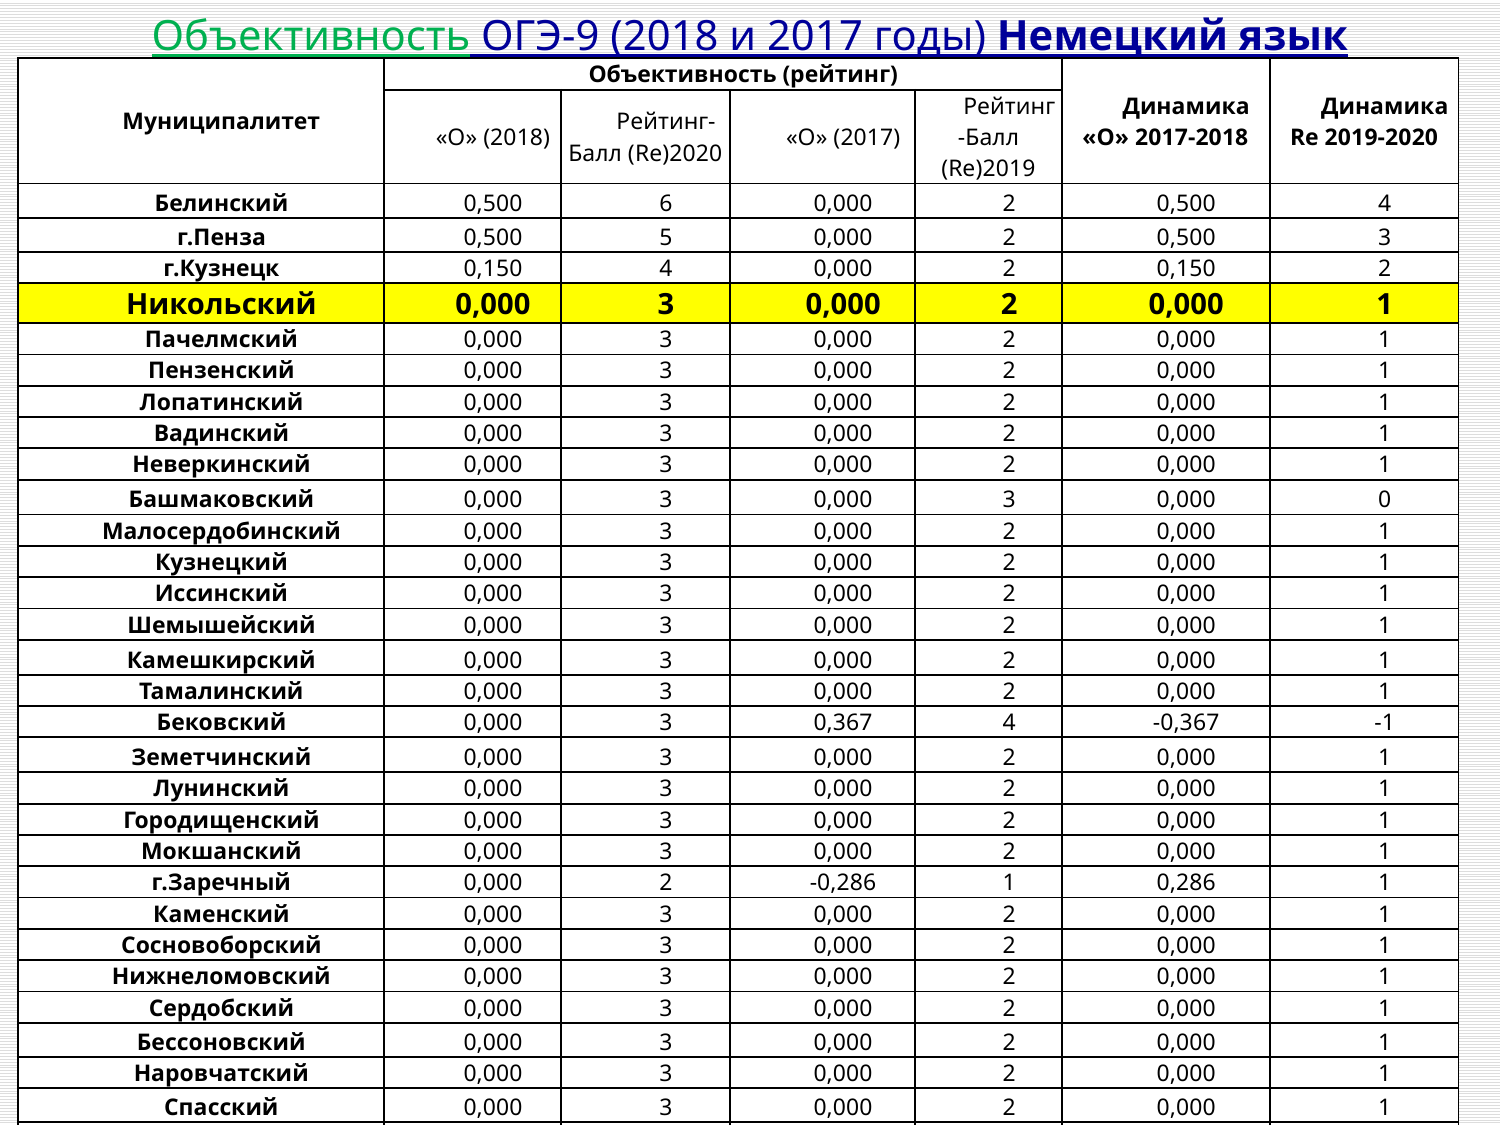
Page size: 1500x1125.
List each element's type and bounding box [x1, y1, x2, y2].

table_cell [385, 898, 560, 928]
table_cell [1063, 253, 1269, 282]
table_cell [731, 805, 914, 834]
table_cell [385, 609, 560, 639]
table_cell [562, 676, 729, 705]
table_cell [19, 867, 383, 897]
table_cell [916, 836, 1061, 865]
table_cell [1063, 515, 1269, 545]
table_cell [562, 961, 729, 991]
table_cell [916, 867, 1061, 897]
table_cell [19, 930, 383, 959]
table_cell [1063, 867, 1269, 897]
table_cell [1063, 992, 1269, 1022]
table_cell [19, 253, 383, 282]
table_cell [562, 253, 729, 282]
table_cell [562, 707, 729, 736]
table_cell [1271, 676, 1458, 705]
table_cell [916, 418, 1061, 447]
table_cell [1063, 641, 1269, 674]
table_cell [19, 449, 383, 479]
table_cell [1271, 836, 1458, 865]
table_cell [916, 284, 1061, 322]
table_cell [385, 773, 560, 803]
table_cell [1271, 481, 1458, 514]
table_cell [1271, 449, 1458, 479]
table_cell [1063, 184, 1269, 217]
table_cell [916, 481, 1061, 514]
table_cell [731, 515, 914, 545]
table_cell [19, 578, 383, 608]
table_cell [1271, 324, 1458, 354]
table_cell [916, 449, 1061, 479]
table_cell [1063, 961, 1269, 991]
table_cell [1271, 515, 1458, 545]
table_cell [916, 707, 1061, 736]
table_cell [562, 867, 729, 897]
table_cell [731, 284, 914, 322]
table_cell [1271, 1024, 1458, 1056]
table_cell [385, 418, 560, 447]
table_cell [731, 676, 914, 705]
table_cell [731, 641, 914, 674]
table_cell [1271, 284, 1458, 322]
table_cell [19, 324, 383, 354]
table_cell [731, 1024, 914, 1056]
table_cell [385, 1058, 560, 1087]
table_cell [731, 578, 914, 608]
table_cell [1063, 219, 1269, 251]
table_cell [731, 449, 914, 479]
table_cell [1271, 961, 1458, 991]
table_cell [916, 547, 1061, 576]
table_cell [385, 738, 560, 771]
table_cell [385, 930, 560, 959]
table_cell [562, 184, 729, 217]
table_cell [385, 449, 560, 479]
table_cell [1271, 805, 1458, 834]
table_cell [385, 1024, 560, 1056]
table_cell [1063, 738, 1269, 771]
table_cell [562, 1089, 729, 1121]
table_cell [562, 219, 729, 251]
table_cell [731, 773, 914, 803]
table_cell [731, 324, 914, 354]
table_cell [562, 355, 729, 385]
table_cell [731, 992, 914, 1022]
table_cell [1271, 253, 1458, 282]
table_cell [562, 91, 729, 183]
table_cell [385, 515, 560, 545]
table_cell [562, 324, 729, 354]
table_cell [731, 609, 914, 639]
table_cell [916, 184, 1061, 217]
table_cell [562, 418, 729, 447]
table_header [385, 59, 1061, 89]
table_cell [731, 867, 914, 897]
table_cell [1271, 992, 1458, 1022]
table_cell [385, 547, 560, 576]
table_cell [19, 992, 383, 1022]
table_cell [916, 773, 1061, 803]
table_cell [385, 481, 560, 514]
table_cell [1271, 738, 1458, 771]
table_cell [731, 1089, 914, 1121]
table_cell [1063, 1089, 1269, 1121]
table_cell [731, 898, 914, 928]
table_cell [385, 641, 560, 674]
table_cell [916, 738, 1061, 771]
table_cell [385, 1089, 560, 1121]
table_cell [1271, 184, 1458, 217]
table_cell [1271, 867, 1458, 897]
table_cell [916, 1058, 1061, 1087]
table_cell [562, 1024, 729, 1056]
table_cell [916, 91, 1061, 183]
table_cell [1271, 773, 1458, 803]
table_cell [19, 547, 383, 576]
table_cell [19, 355, 383, 385]
table_cell [916, 578, 1061, 608]
table_cell [1271, 898, 1458, 928]
table_cell [731, 219, 914, 251]
table_cell [916, 805, 1061, 834]
table_cell [731, 1058, 914, 1087]
table_cell [916, 641, 1061, 674]
table_cell [916, 992, 1061, 1022]
table_cell [385, 707, 560, 736]
table_cell [1271, 1058, 1458, 1087]
table_cell [19, 773, 383, 803]
table_cell [731, 418, 914, 447]
table_cell [731, 961, 914, 991]
table_cell [916, 930, 1061, 959]
table_cell [19, 676, 383, 705]
table_cell [1063, 481, 1269, 514]
table_cell [1271, 219, 1458, 251]
table_cell [916, 1024, 1061, 1056]
table_cell [385, 219, 560, 251]
table_cell [562, 805, 729, 834]
table_cell [1063, 355, 1269, 385]
table_cell [1063, 1058, 1269, 1087]
table_cell [562, 898, 729, 928]
table_cell [385, 867, 560, 897]
table_cell [385, 805, 560, 834]
table_cell [731, 481, 914, 514]
table_cell [731, 547, 914, 576]
table_cell [19, 898, 383, 928]
table_cell [385, 324, 560, 354]
table_cell [562, 1058, 729, 1087]
table_cell [916, 219, 1061, 251]
table_cell [731, 836, 914, 865]
table_cell [731, 707, 914, 736]
table_cell [1063, 387, 1269, 416]
table_cell [1271, 578, 1458, 608]
table_cell [562, 481, 729, 514]
table_header [19, 59, 383, 183]
table_cell [19, 1058, 383, 1087]
table_cell [1271, 609, 1458, 639]
table_cell [19, 707, 383, 736]
table_cell [19, 961, 383, 991]
table_cell [916, 1089, 1061, 1121]
table_cell [562, 578, 729, 608]
table_cell [916, 961, 1061, 991]
table_cell [19, 387, 383, 416]
text_box [0, 7, 1500, 67]
table_cell [731, 184, 914, 217]
table_cell [385, 578, 560, 608]
table_cell [916, 324, 1061, 354]
table_cell [19, 1089, 383, 1121]
table_cell [562, 449, 729, 479]
table_cell [916, 253, 1061, 282]
table_cell [916, 898, 1061, 928]
table_cell [1063, 676, 1269, 705]
table_cell [731, 91, 914, 183]
table_cell [19, 481, 383, 514]
table_cell [1271, 355, 1458, 385]
table_cell [731, 930, 914, 959]
table_cell [562, 284, 729, 322]
table_cell [1063, 449, 1269, 479]
table_cell [1063, 284, 1269, 322]
table_cell [1063, 324, 1269, 354]
table_cell [731, 738, 914, 771]
table_cell [19, 738, 383, 771]
table_cell [19, 284, 383, 322]
table_cell [19, 641, 383, 674]
table_cell [1271, 707, 1458, 736]
table_cell [385, 91, 560, 183]
table_cell [916, 515, 1061, 545]
table_cell [19, 836, 383, 865]
table_cell [1271, 930, 1458, 959]
table_cell [916, 676, 1061, 705]
table_cell [1063, 898, 1269, 928]
table_cell [562, 773, 729, 803]
table_cell [1063, 707, 1269, 736]
table_cell [562, 641, 729, 674]
table_cell [1063, 547, 1269, 576]
table_cell [19, 184, 383, 217]
table_cell [562, 547, 729, 576]
table_cell [19, 609, 383, 639]
table_cell [385, 961, 560, 991]
table_cell [916, 355, 1061, 385]
table_cell [1271, 1089, 1458, 1121]
table_cell [19, 805, 383, 834]
table_cell [19, 219, 383, 251]
table_cell [1063, 578, 1269, 608]
table_cell [562, 836, 729, 865]
table_cell [1063, 836, 1269, 865]
table_cell [385, 253, 560, 282]
table_cell [385, 355, 560, 385]
table_cell [1271, 418, 1458, 447]
table_cell [385, 184, 560, 217]
table_cell [1063, 609, 1269, 639]
table_cell [562, 738, 729, 771]
table_cell [385, 992, 560, 1022]
table_cell [562, 515, 729, 545]
table_cell [731, 355, 914, 385]
table_cell [562, 609, 729, 639]
table_cell [385, 387, 560, 416]
table_cell [916, 387, 1061, 416]
table_cell [19, 1024, 383, 1056]
table_cell [562, 930, 729, 959]
table_cell [1063, 805, 1269, 834]
table_cell [385, 836, 560, 865]
table_cell [1063, 773, 1269, 803]
table_cell [385, 284, 560, 322]
table_cell [19, 418, 383, 447]
table_cell [562, 387, 729, 416]
table_cell [1271, 641, 1458, 674]
table_cell [731, 387, 914, 416]
table_cell [385, 676, 560, 705]
table_cell [916, 609, 1061, 639]
table_cell [19, 515, 383, 545]
table_cell [1271, 547, 1458, 576]
table_cell [1063, 1024, 1269, 1056]
table_cell [731, 253, 914, 282]
table_cell [562, 992, 729, 1022]
table_cell [1271, 387, 1458, 416]
table_header [1063, 59, 1269, 183]
table_cell [1063, 930, 1269, 959]
table_header [1271, 59, 1458, 183]
table_cell [1063, 418, 1269, 447]
